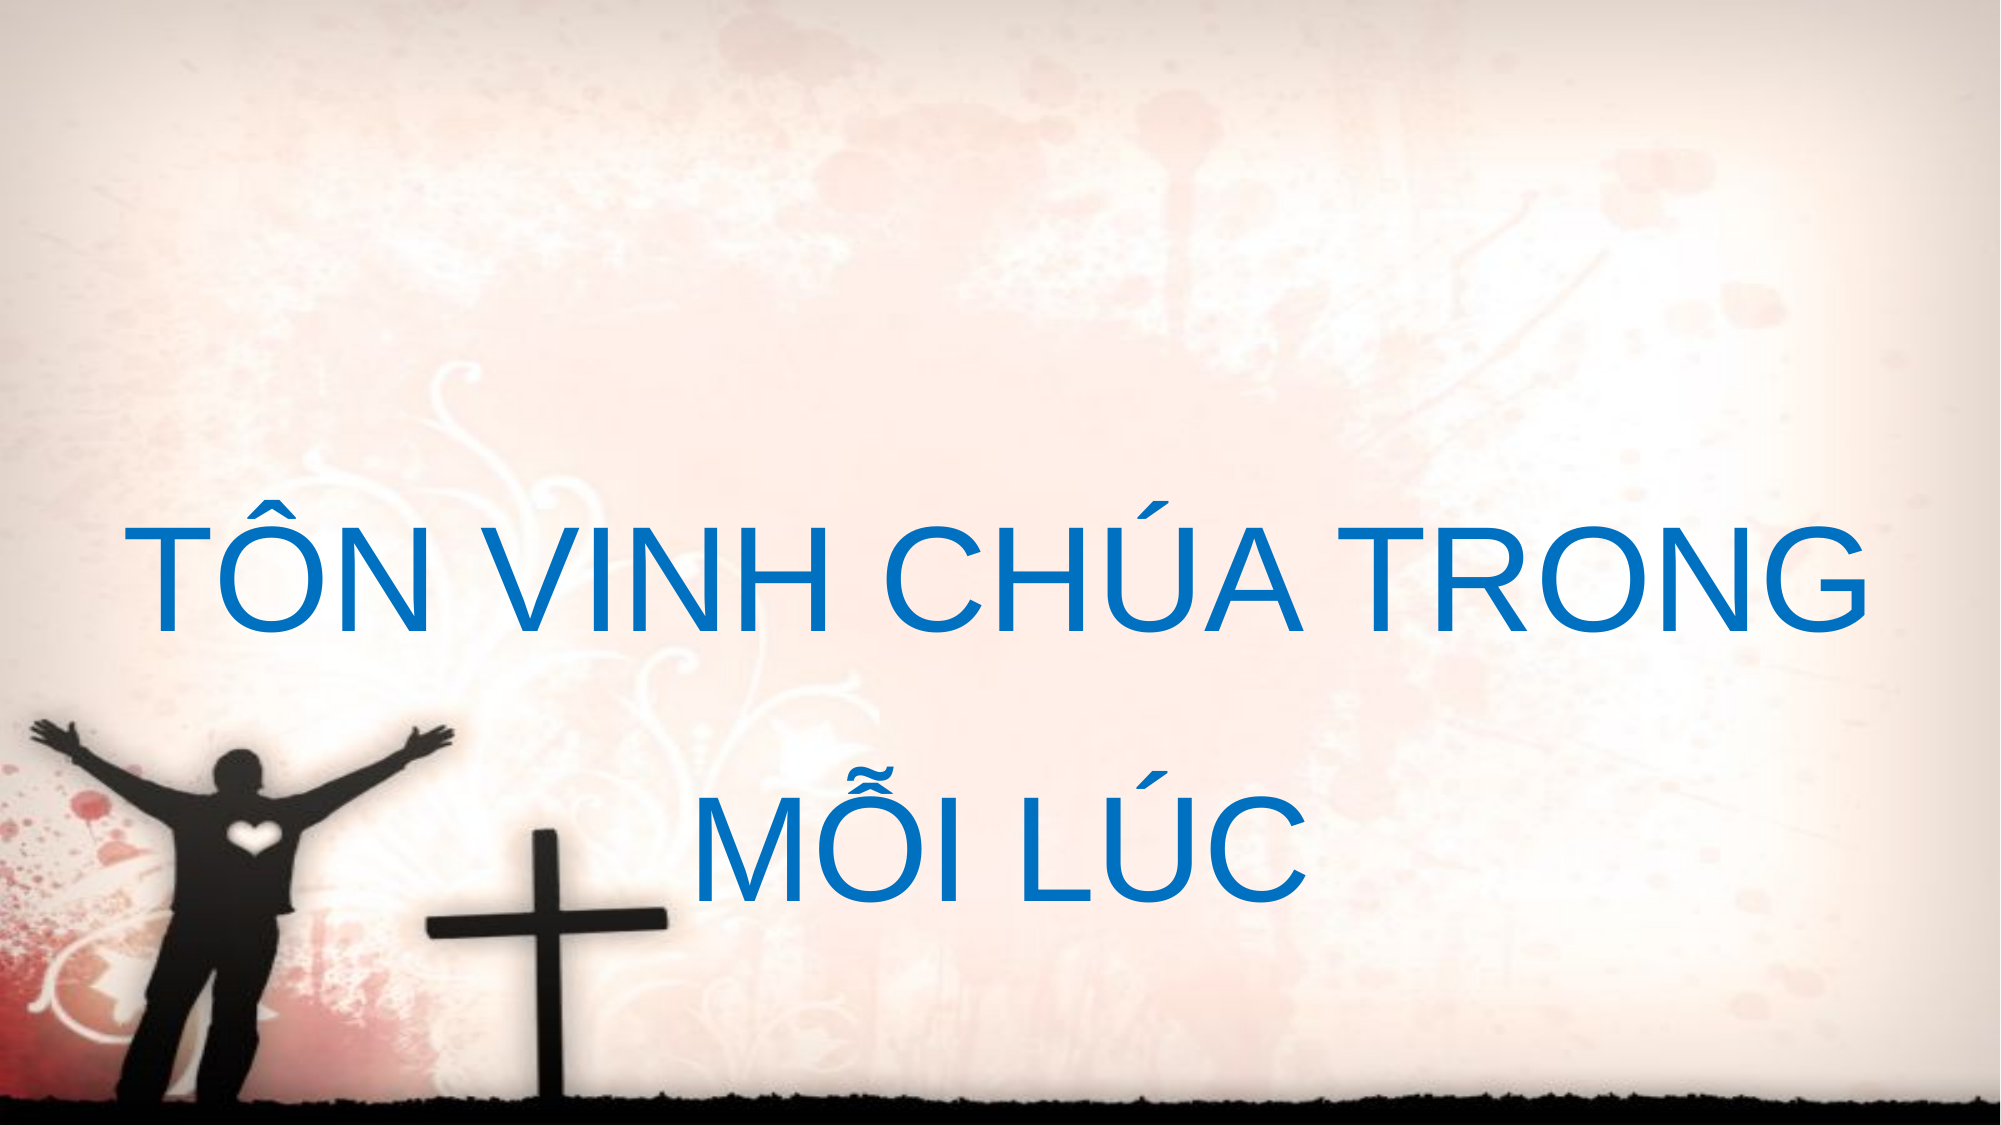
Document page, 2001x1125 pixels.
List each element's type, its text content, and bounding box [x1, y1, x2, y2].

list TÔN VINH CHÚA TRONG MỖI LÚC [0, 0, 2000, 1125]
